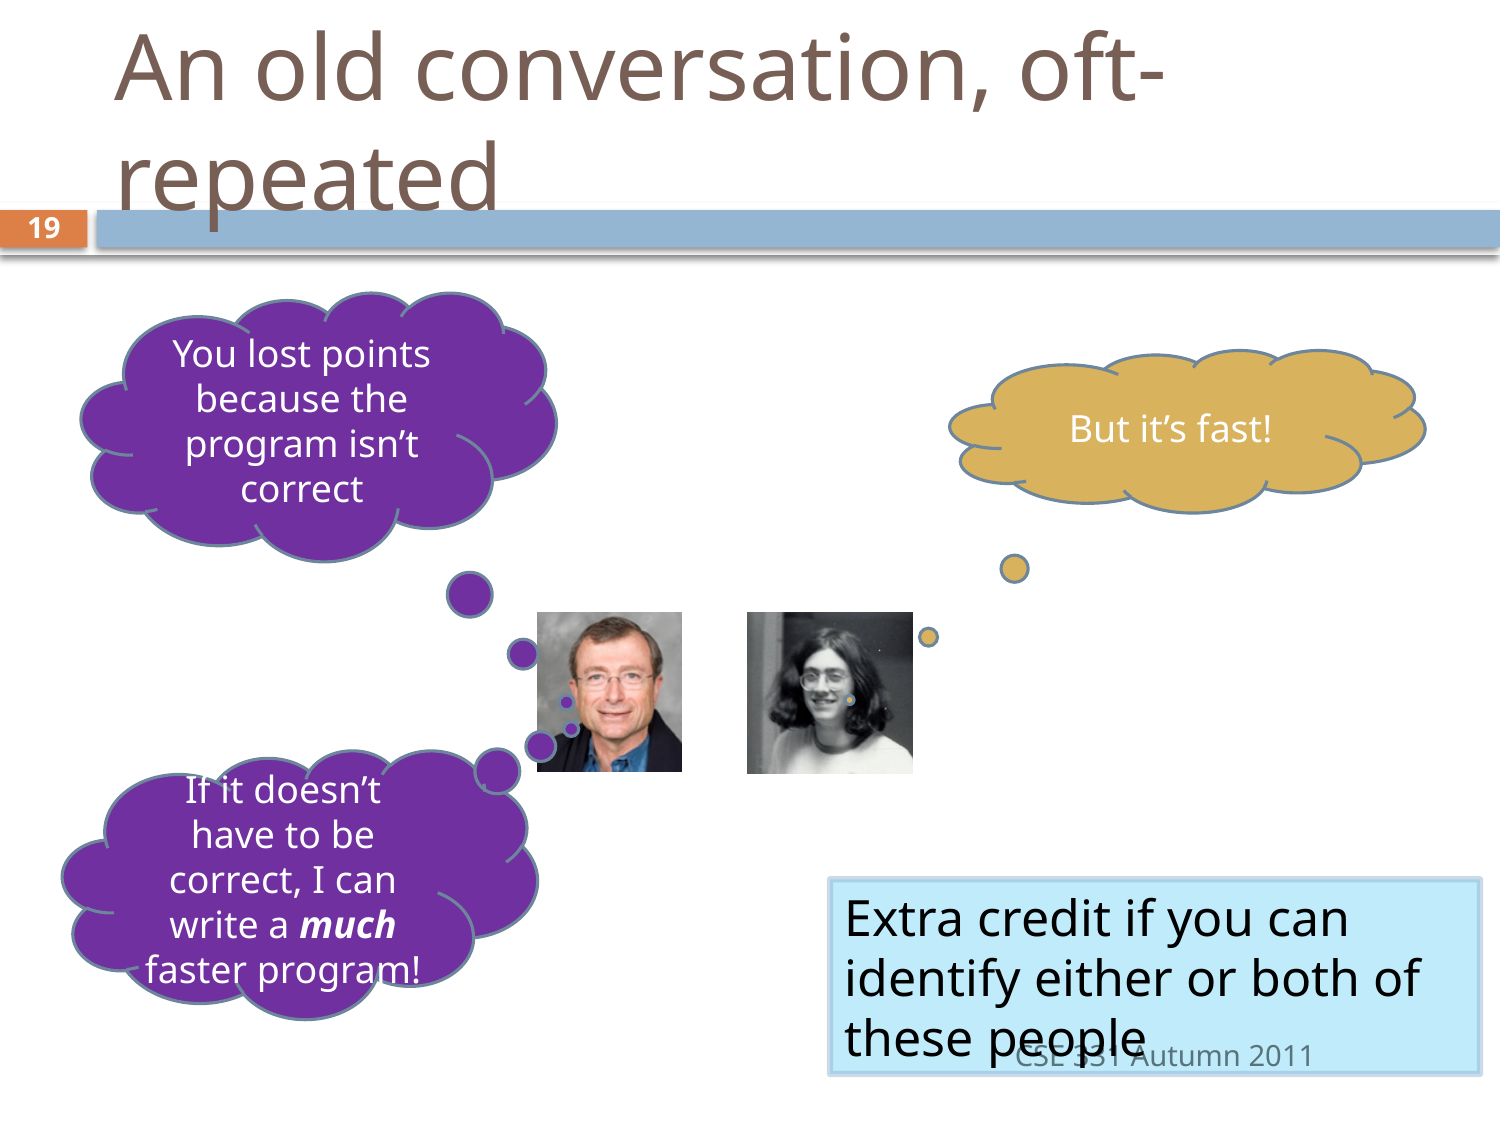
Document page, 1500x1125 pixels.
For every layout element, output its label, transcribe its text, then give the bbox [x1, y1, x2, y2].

slide_number CSE 331 Autumn 2011 [999, 1074, 1438, 1085]
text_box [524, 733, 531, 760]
picture [537, 612, 682, 773]
text_box Extra credit if you can identify either or both of these people [830, 879, 1480, 1074]
text_box But it’s fast! [999, 553, 1030, 584]
text_box If it doesn’t have to be correct, I can write a much faster program! [60, 747, 540, 1022]
text_box You lost points because the program isn’t correct [445, 570, 494, 619]
text_box You lost points because the program isn’t correct [79, 291, 559, 564]
slide_number 19 [0, 208, 88, 249]
title An old conversation, oft-repeated [99, 37, 1438, 200]
text_box But it’s fast! [919, 626, 940, 648]
text_box But it’s fast! [948, 348, 1427, 515]
picture [747, 612, 913, 774]
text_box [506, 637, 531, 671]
